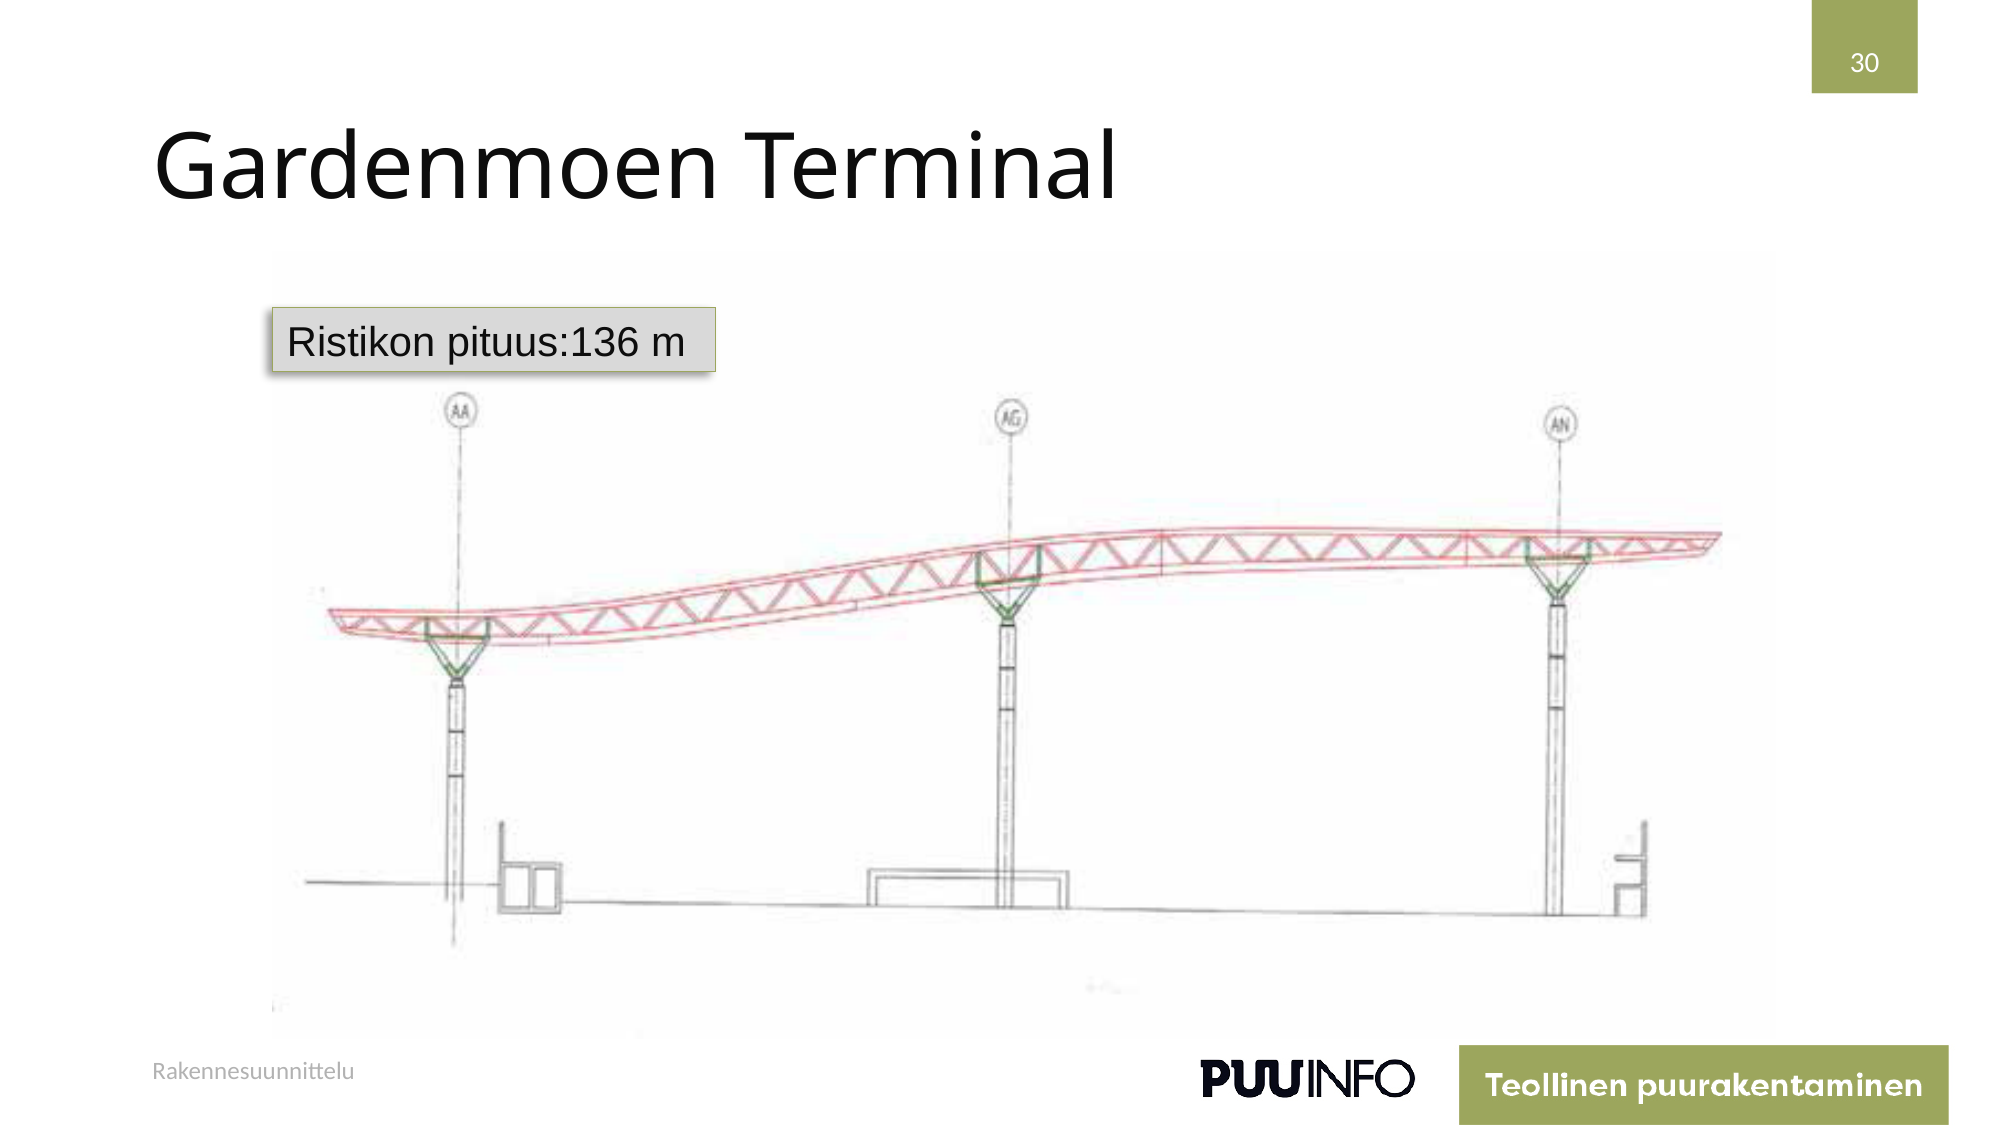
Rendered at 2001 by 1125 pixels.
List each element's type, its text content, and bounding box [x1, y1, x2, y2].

footer Rakennesuunnittelu [137, 1039, 813, 1100]
title Gardenmoen Terminal [137, 59, 1863, 278]
slide_number 30 [1811, 29, 1918, 93]
picture [0, 0, 2000, 1125]
